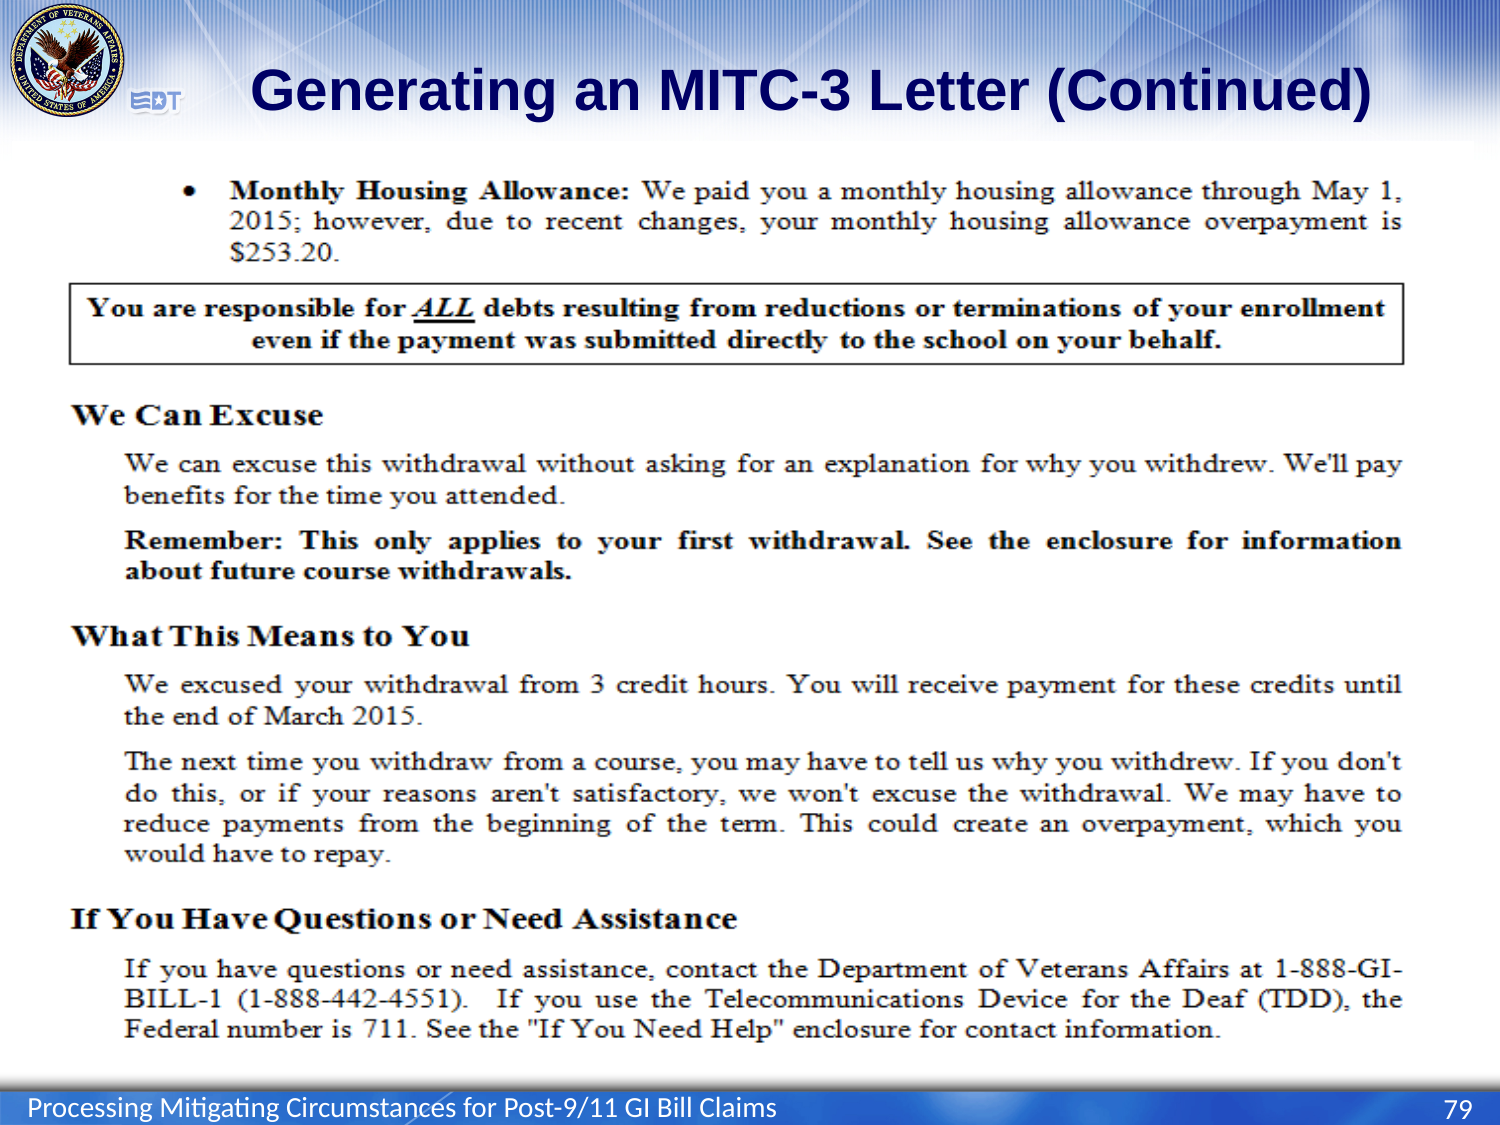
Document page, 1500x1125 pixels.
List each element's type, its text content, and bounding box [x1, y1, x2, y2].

slide_number 79 [1137, 1083, 1488, 1125]
title Generating an MITC-3 Letter (Continued) [125, 0, 1500, 175]
footer Processing Mitigating Circumstances for Post-9/11 GI Bill Claims [12, 1081, 975, 1125]
picture [0, 0, 1500, 1125]
